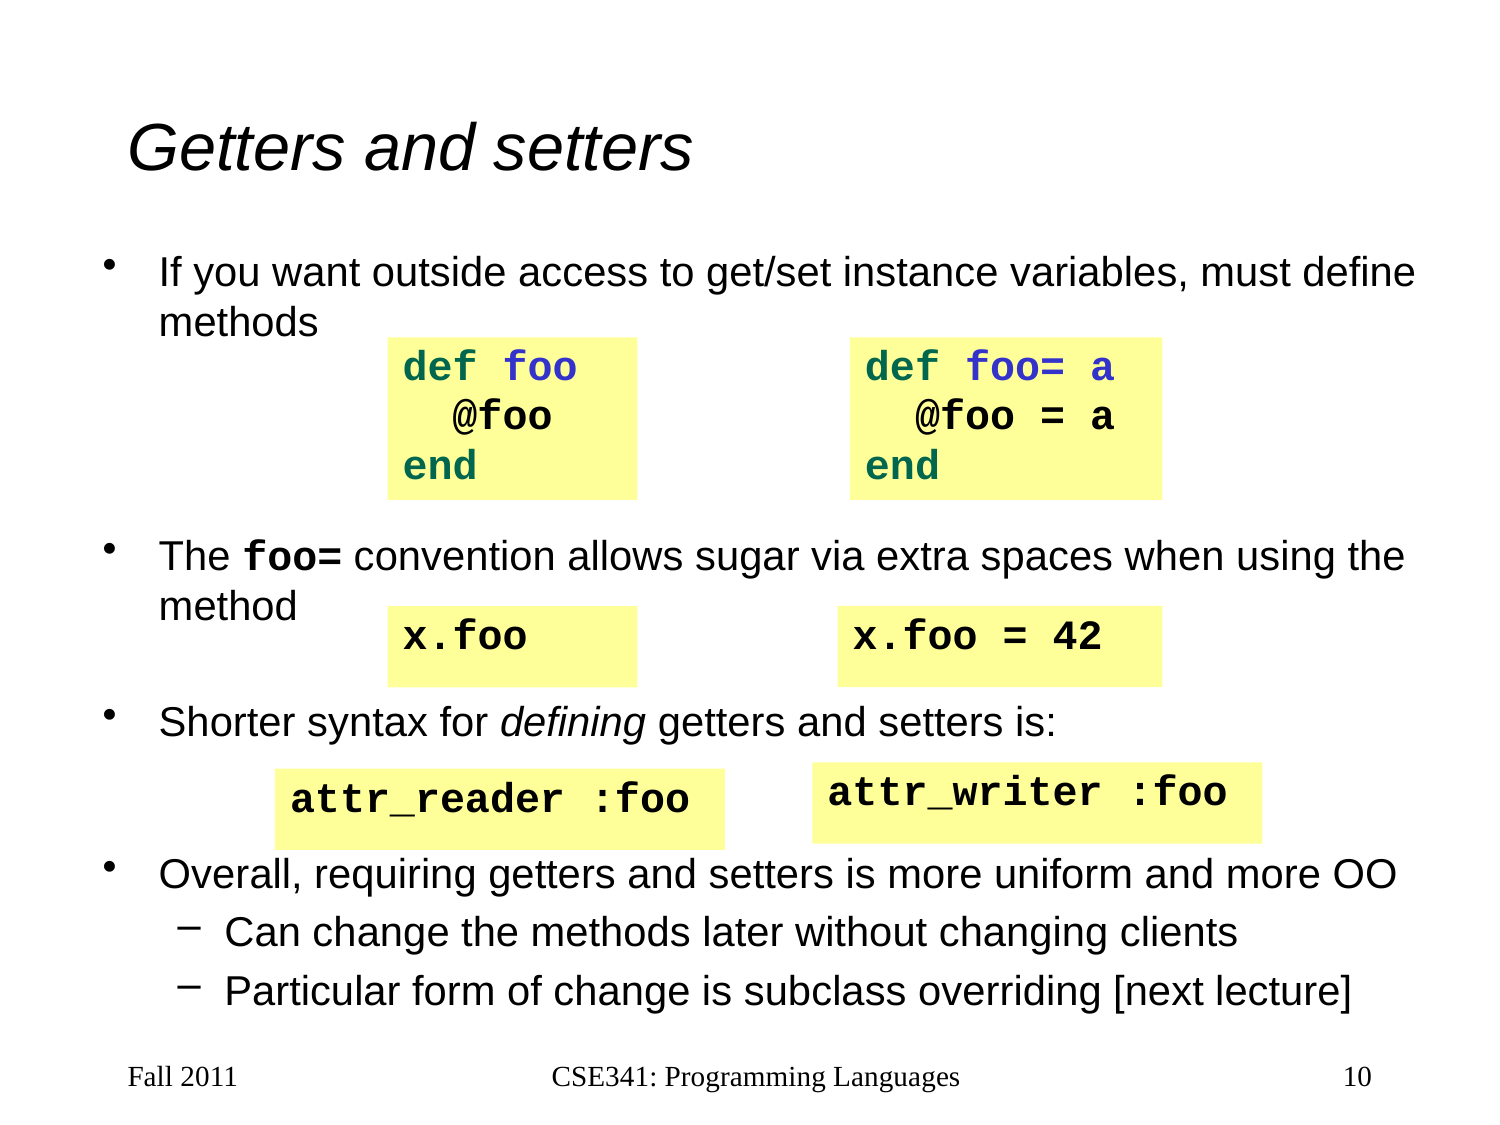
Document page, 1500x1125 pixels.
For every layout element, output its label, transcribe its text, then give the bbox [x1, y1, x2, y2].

text_box attr_writer :foo [812, 762, 1263, 844]
slide_number Fall 2011 [112, 1049, 426, 1125]
text_box def foo= a @foo = a end [849, 337, 1163, 500]
slide_number 10 [1074, 1049, 1388, 1125]
text_box attr_reader :foo [274, 768, 725, 850]
text_box x.foo = 42 [837, 605, 1163, 688]
list If you want outside access to get/set instance variables, must define methods The foo= convention allows sugar via extra spaces when using the method Shorter syntax for defining getters and setters is: Overall, requiring getters and setters is more uniform and more OO Can change the methods later without changing clients Particular form of change is subclass overriding [next lecture] [87, 237, 1451, 1051]
title Getters and setters [112, 49, 1388, 237]
footer CSE341: Programming Languages [474, 1049, 1038, 1125]
text_box x.foo [387, 606, 638, 688]
text_box def foo @foo end [387, 337, 638, 500]
